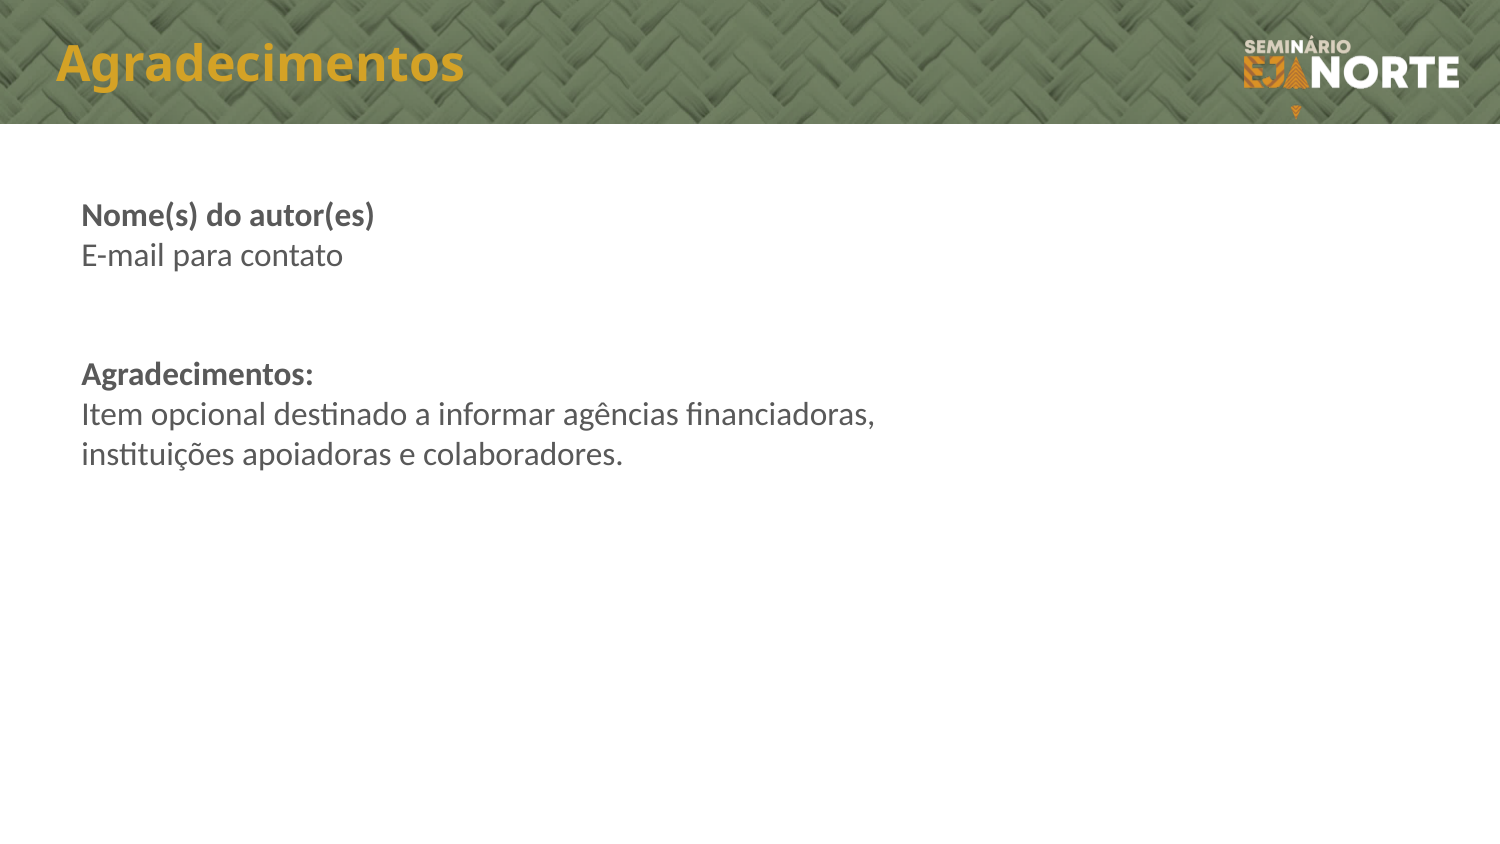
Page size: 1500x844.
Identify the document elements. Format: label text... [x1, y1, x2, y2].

text_box Nome(s) do autor(es) E-mail para contato Agradecimentos: Item opcional destinado a informar agências financiadoras, instituições apoiadoras e colaboradores. [66, 185, 976, 777]
picture [0, 0, 1500, 124]
